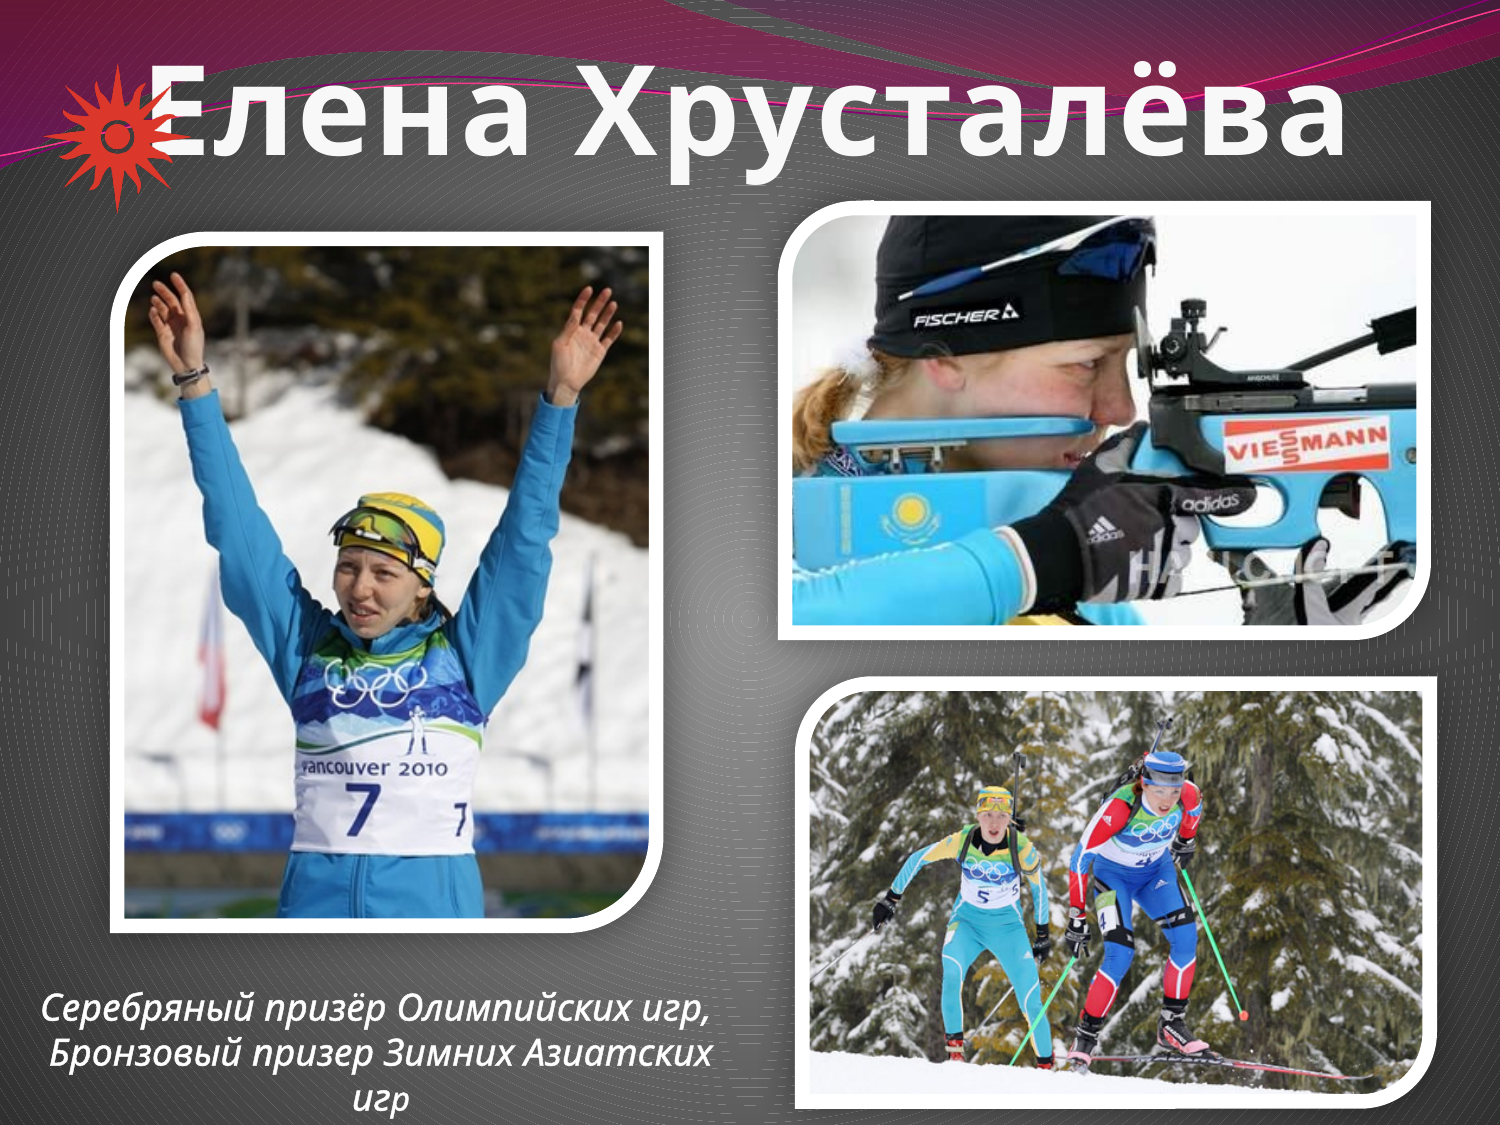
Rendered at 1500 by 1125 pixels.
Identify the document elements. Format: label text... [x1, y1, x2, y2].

text_box Елена Хрусталёва [126, 23, 1370, 189]
picture [34, 46, 200, 223]
picture [784, 207, 1424, 633]
picture [801, 683, 1430, 1102]
text_box Серебряный призёр Олимпийских игр, Бронзовый призер Зимних Азиатских игр [23, 975, 739, 1125]
picture [116, 238, 657, 927]
